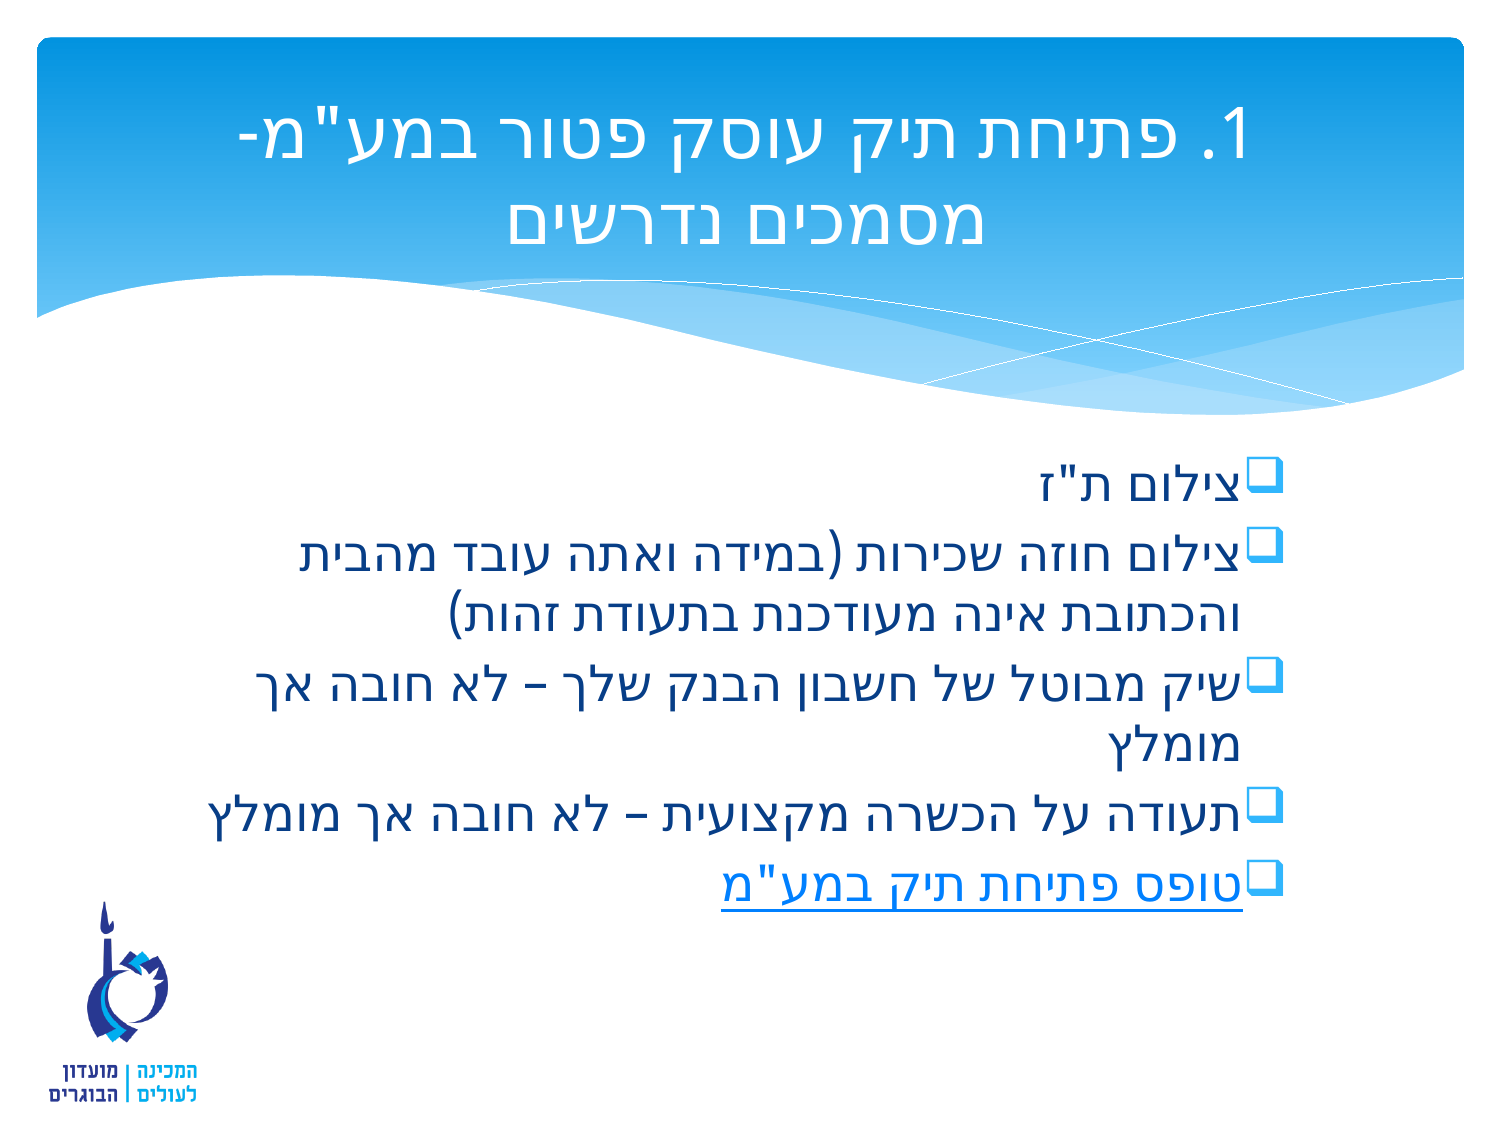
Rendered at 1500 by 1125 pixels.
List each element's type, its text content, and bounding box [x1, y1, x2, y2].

picture [40, 892, 205, 1114]
title 1. פתיחת תיק עוסק פטור במע"מ- מסמכים נדרשים [171, 78, 1324, 268]
list צילום ת"ז צילום חוזה שכירות (במידה ואתה עובד מהבית והכתובת אינה מעודכנת בתעודת זהות) שיק מבוטל של חשבון הבנק שלך – לא חובה אך מומלץ תעודה על הכשרה מקצועית – לא חובה אך מומלץ טופס פתיחת תיק במע"מ [147, 444, 1353, 1071]
